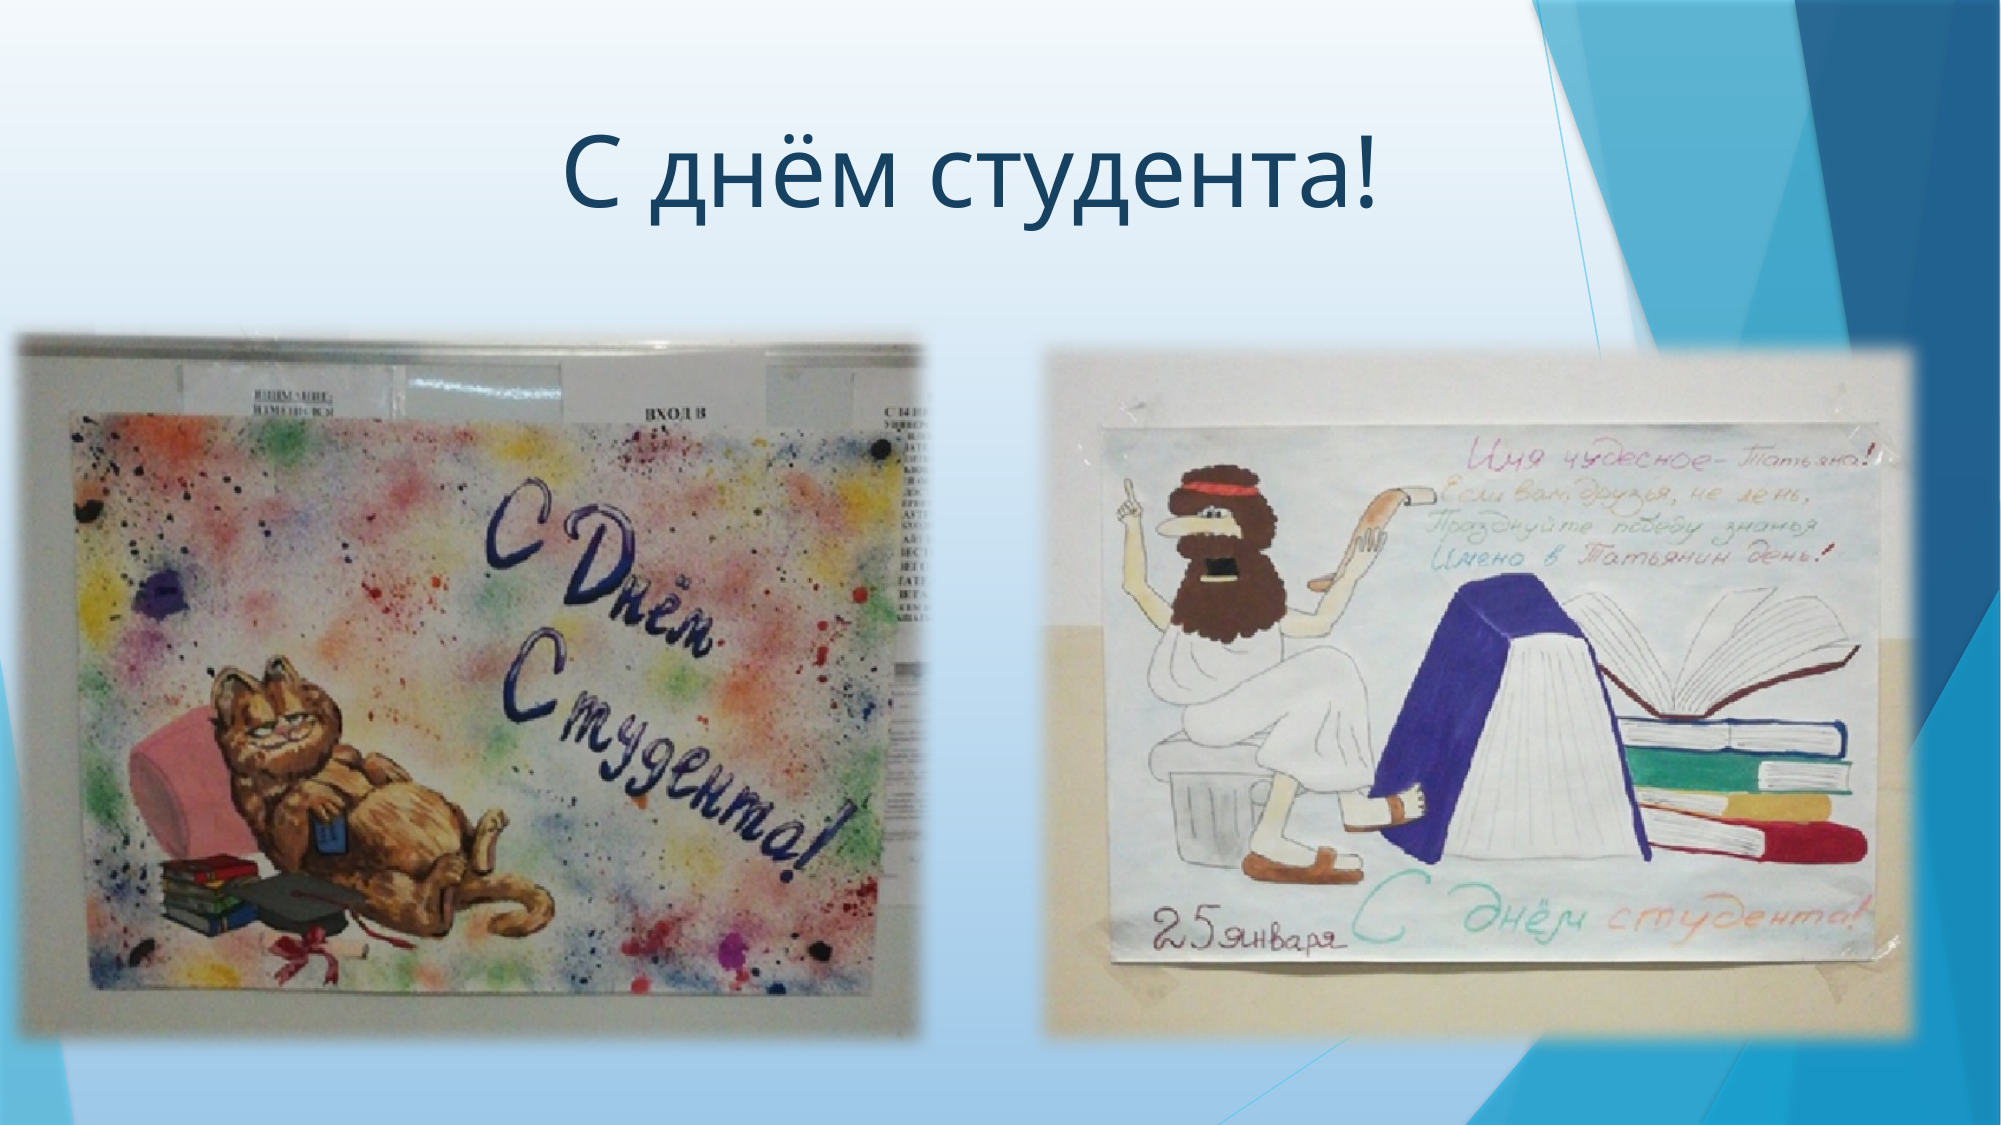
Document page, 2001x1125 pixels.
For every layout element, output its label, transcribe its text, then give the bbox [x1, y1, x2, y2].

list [0, 316, 940, 1060]
title С днём студента! [265, 99, 1676, 317]
picture [1024, 330, 1934, 1060]
